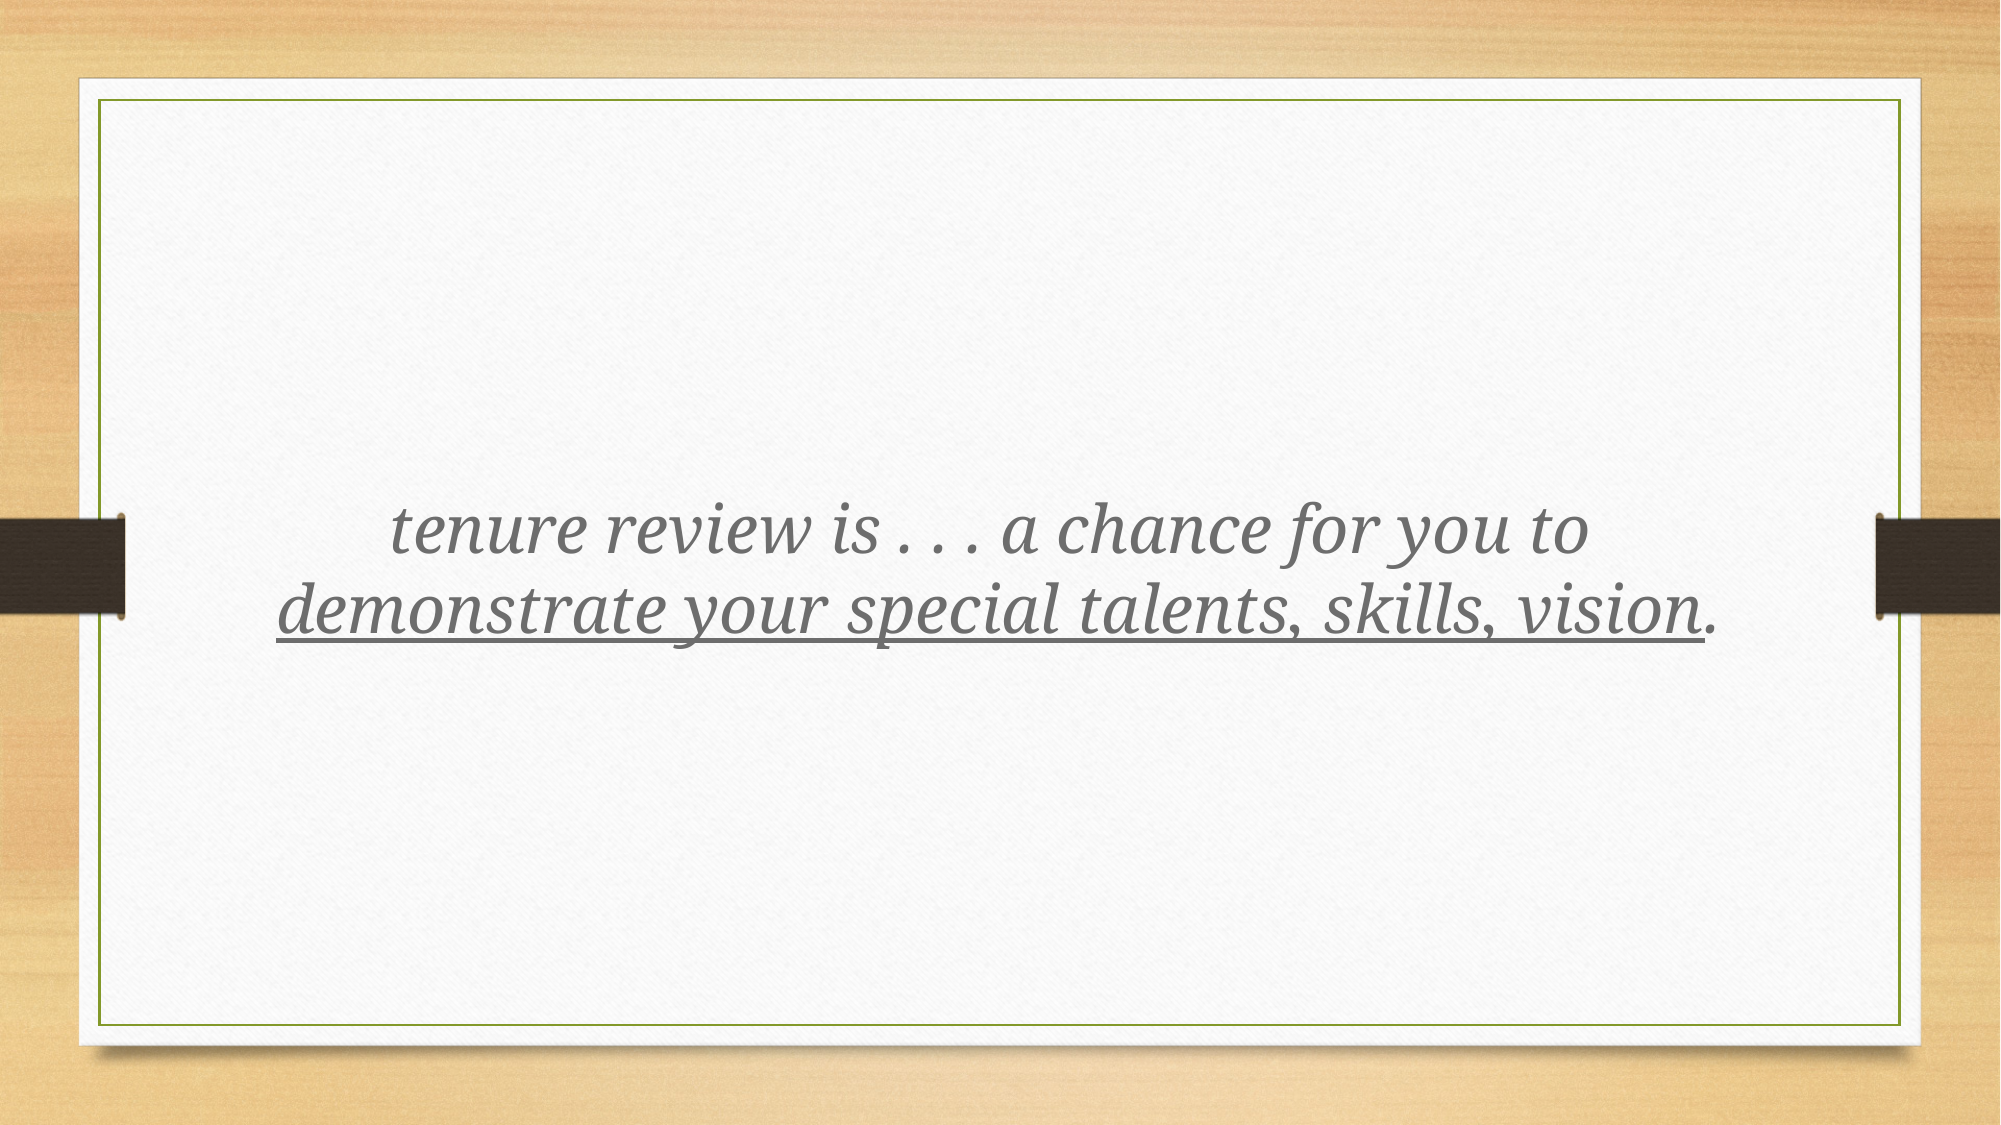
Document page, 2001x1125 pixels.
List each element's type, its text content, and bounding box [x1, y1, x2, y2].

picture [0, 0, 2001, 1125]
text_box tenure review is . . . a chance for you to demonstrate your special talents, skills, vision. [99, 479, 1900, 654]
